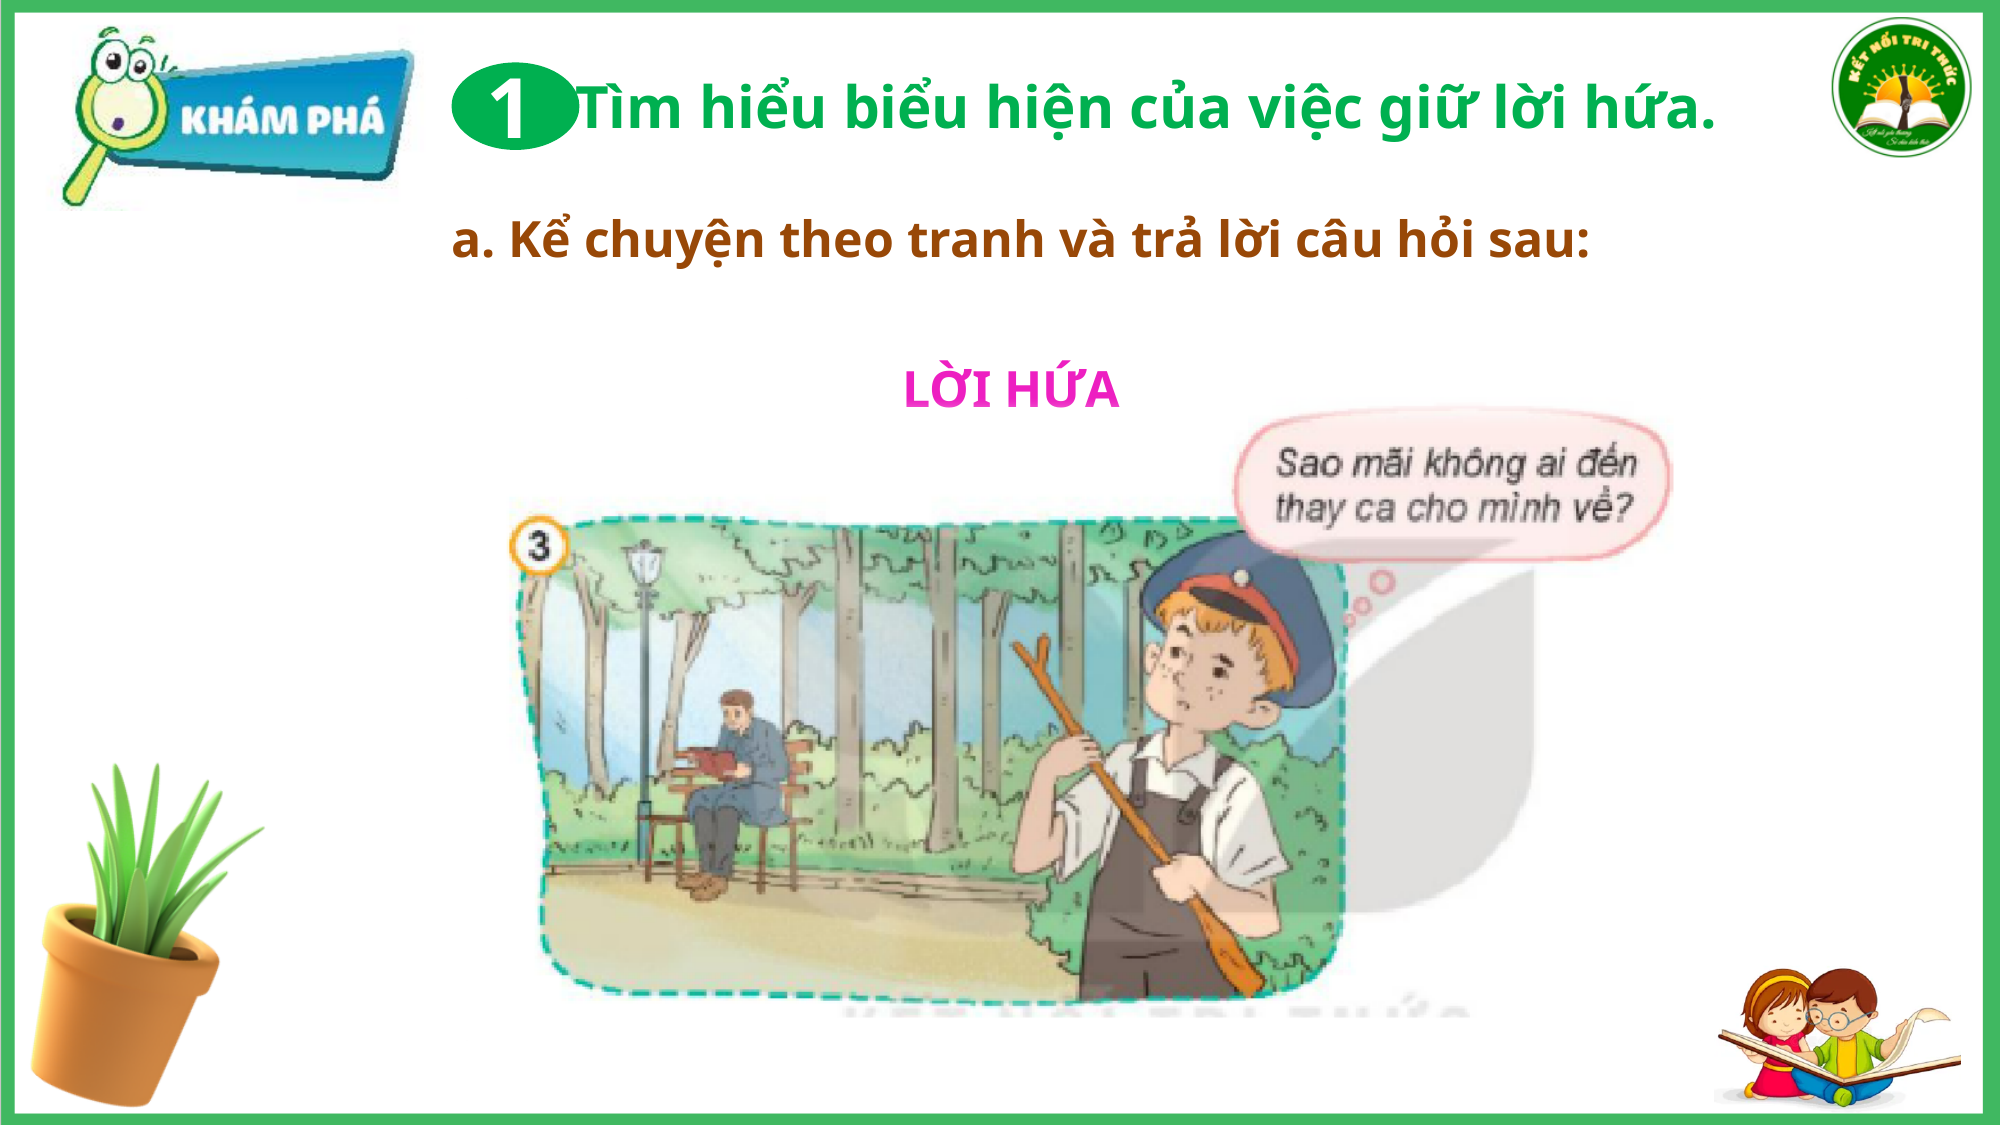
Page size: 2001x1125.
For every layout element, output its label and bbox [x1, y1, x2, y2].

picture [0, 0, 2000, 1125]
text_box [451, 47, 580, 165]
